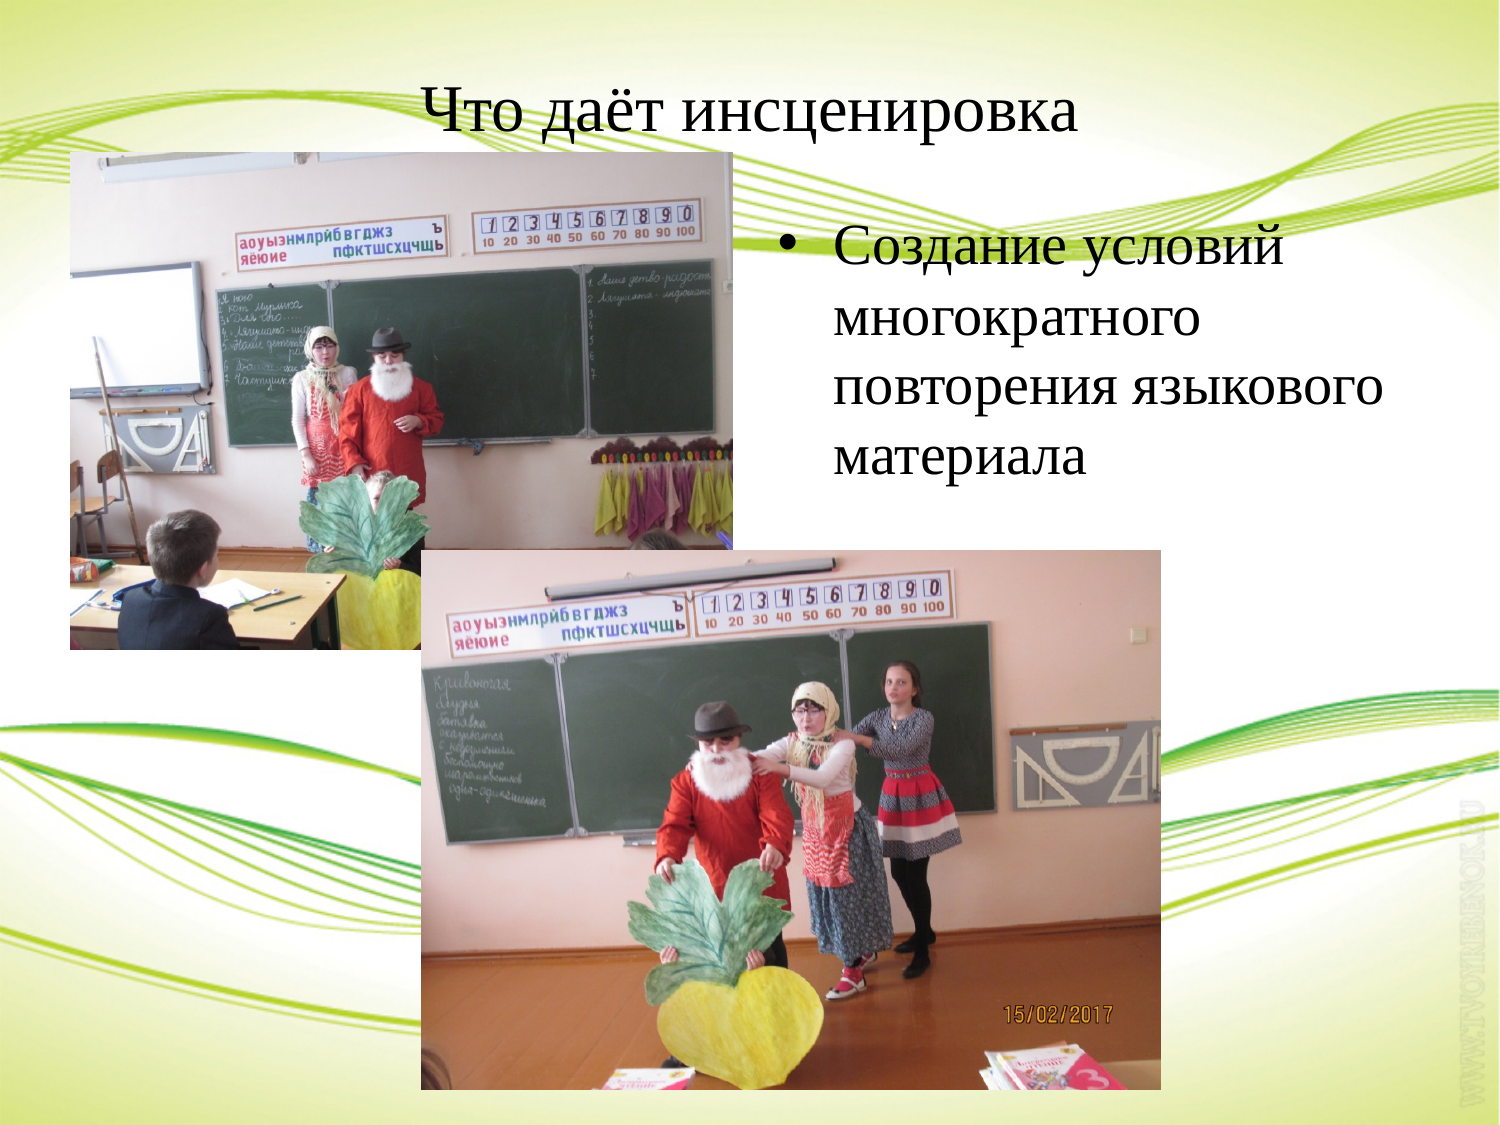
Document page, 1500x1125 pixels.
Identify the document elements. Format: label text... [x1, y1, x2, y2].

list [70, 152, 733, 650]
title Что даёт инсценировка [75, 45, 1425, 164]
picture [0, 0, 1500, 1125]
list Создание условий многократного повторения языкового материала [762, 199, 1425, 1005]
